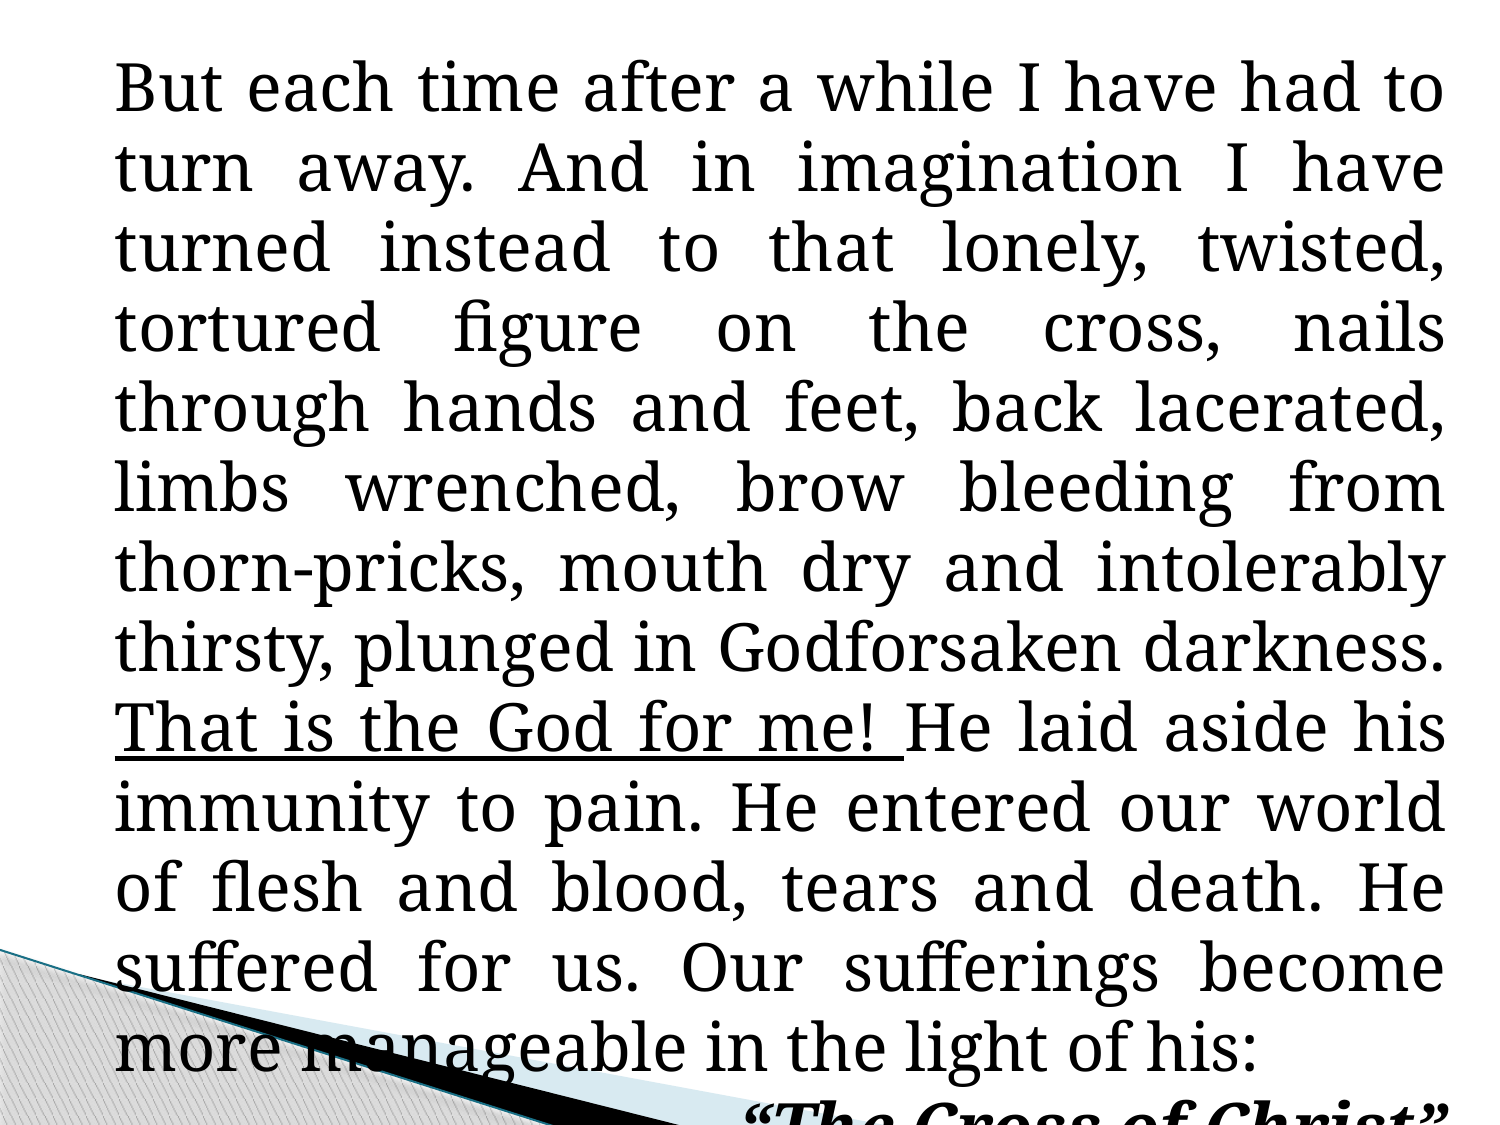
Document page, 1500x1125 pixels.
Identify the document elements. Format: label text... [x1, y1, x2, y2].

text_box But each time after a while I have had to turn away. And in imagination I have turned instead to that lonely, twisted, tortured figure on the cross, nails through hands and feet, back lacerated, limbs wrenched, brow bleeding from thorn-pricks, mouth dry and intolerably thirsty, plunged in Godforsaken darkness. That is the God for me! He laid aside his immunity to pain. He entered our world of flesh and blood, tears and death. He suffered for us. Our sufferings become more manageable in the light of his: “The Cross of Christ” [99, 37, 1463, 1125]
